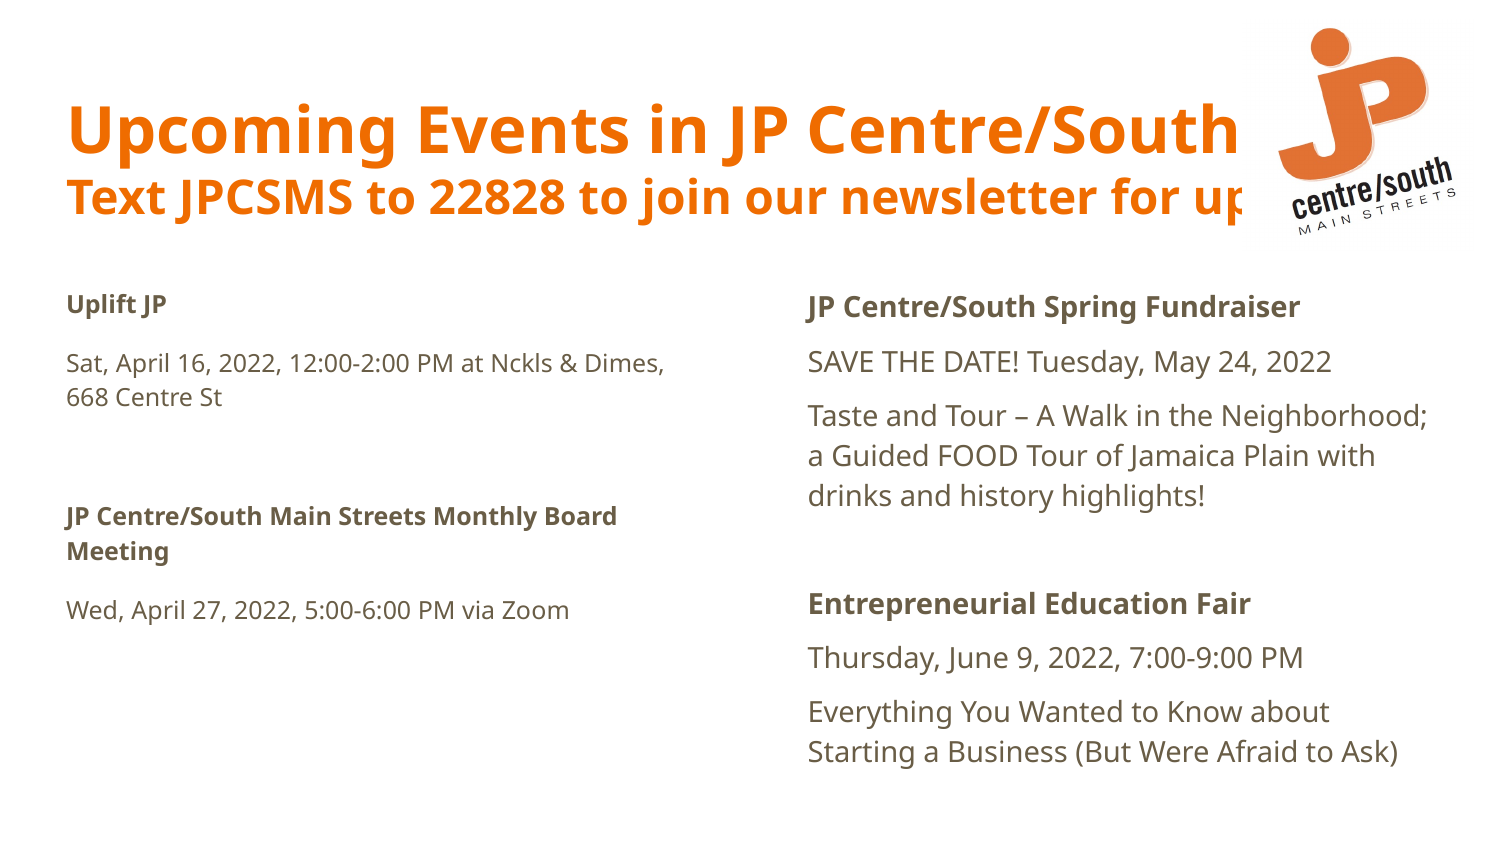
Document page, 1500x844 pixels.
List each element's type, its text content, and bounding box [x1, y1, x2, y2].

picture [1241, 19, 1474, 251]
list JP Centre/South Spring Fundraiser SAVE THE DATE! Tuesday, May 24, 2022 Taste and Tour – A Walk in the Neighborhood; a Guided FOOD Tour of Jamaica Plain with drinks and history highlights! Entrepreneurial Education Fair Thursday, June 9, 2022, 7:00-9:00 PM Everything You Wanted to Know about Starting a Business (But Were Afraid to Ask) [792, 268, 1449, 800]
title Upcoming Events in JP Centre/South Text JPCSMS to 22828 to join our newsletter for updates. [51, 72, 1236, 251]
list Uplift JP Sat, April 16, 2022, 12:00-2:00 PM at Nckls & Dimes, 668 Centre St JP Centre/South Main Streets Monthly Board Meeting Wed, April 27, 2022, 5:00-6:00 PM via Zoom [51, 268, 708, 750]
